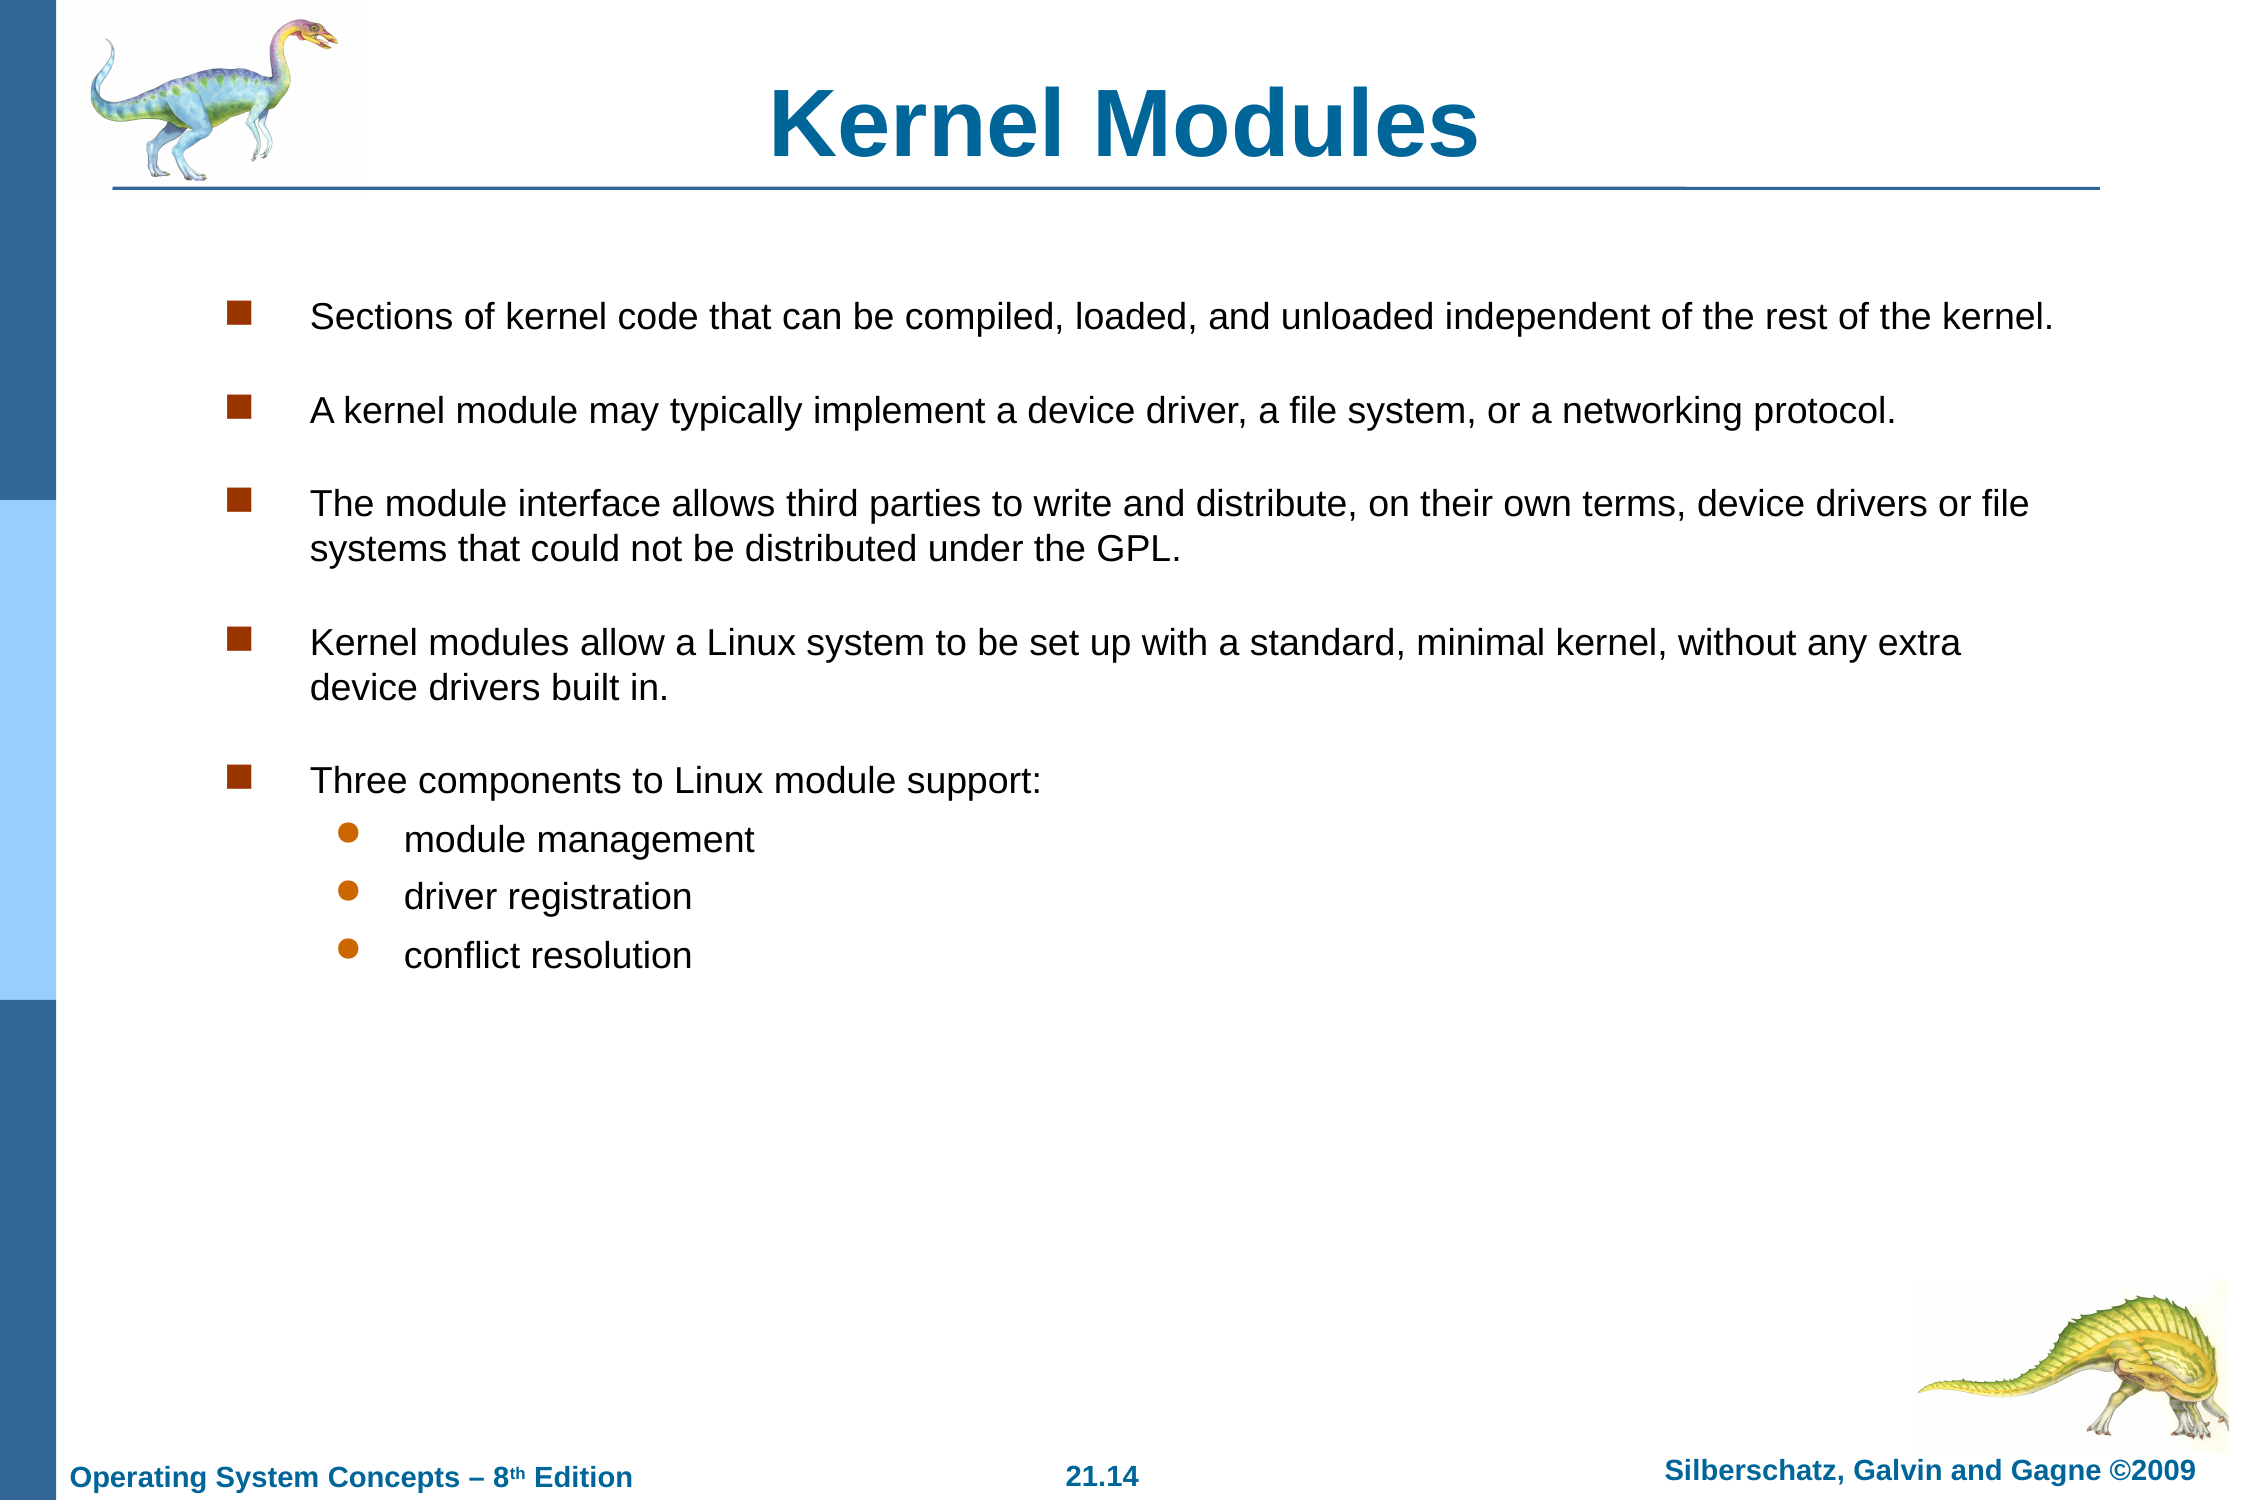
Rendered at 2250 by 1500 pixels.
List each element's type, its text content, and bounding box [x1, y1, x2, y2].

title Kernel Modules [112, 60, 2138, 187]
picture [70, 0, 365, 199]
picture [1913, 1279, 2229, 1453]
list Sections of kernel code that can be compiled, loaded, and unloaded independent of the rest of the kernel. A kernel module may typically implement a device driver, a file system, or a networking protocol. The module interface allows third parties to write and distribute, on their own terms, device drivers or file systems that could not be distributed under the GPL. Kernel modules allow a Linux system to be set up with a standard, minimal kernel, without any extra device drivers built in. Three components to Linux module support: module management driver registration conflict resolution [208, 281, 2098, 1395]
